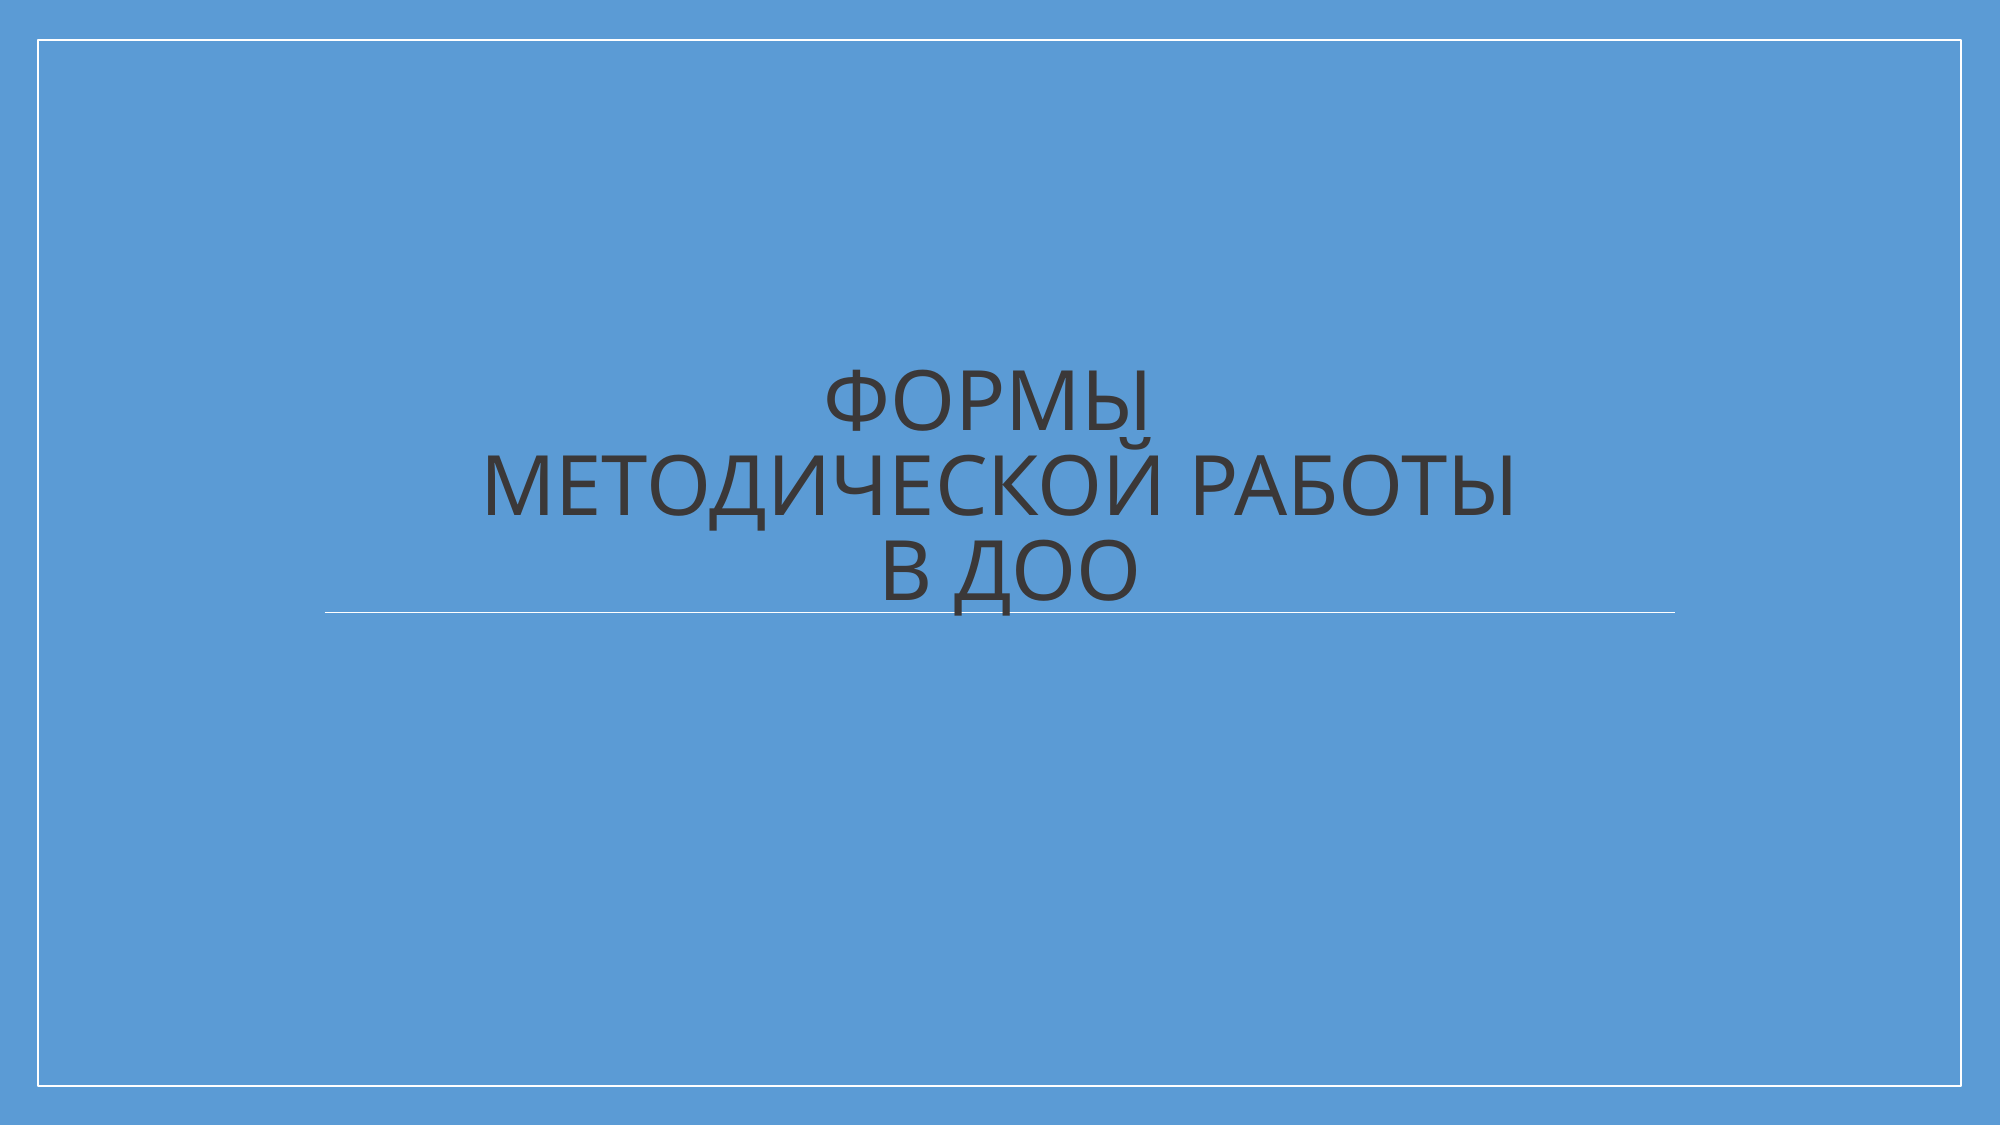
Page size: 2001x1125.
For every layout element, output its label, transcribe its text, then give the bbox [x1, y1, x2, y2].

title Формы методической работы в ДОО [182, 144, 1818, 625]
